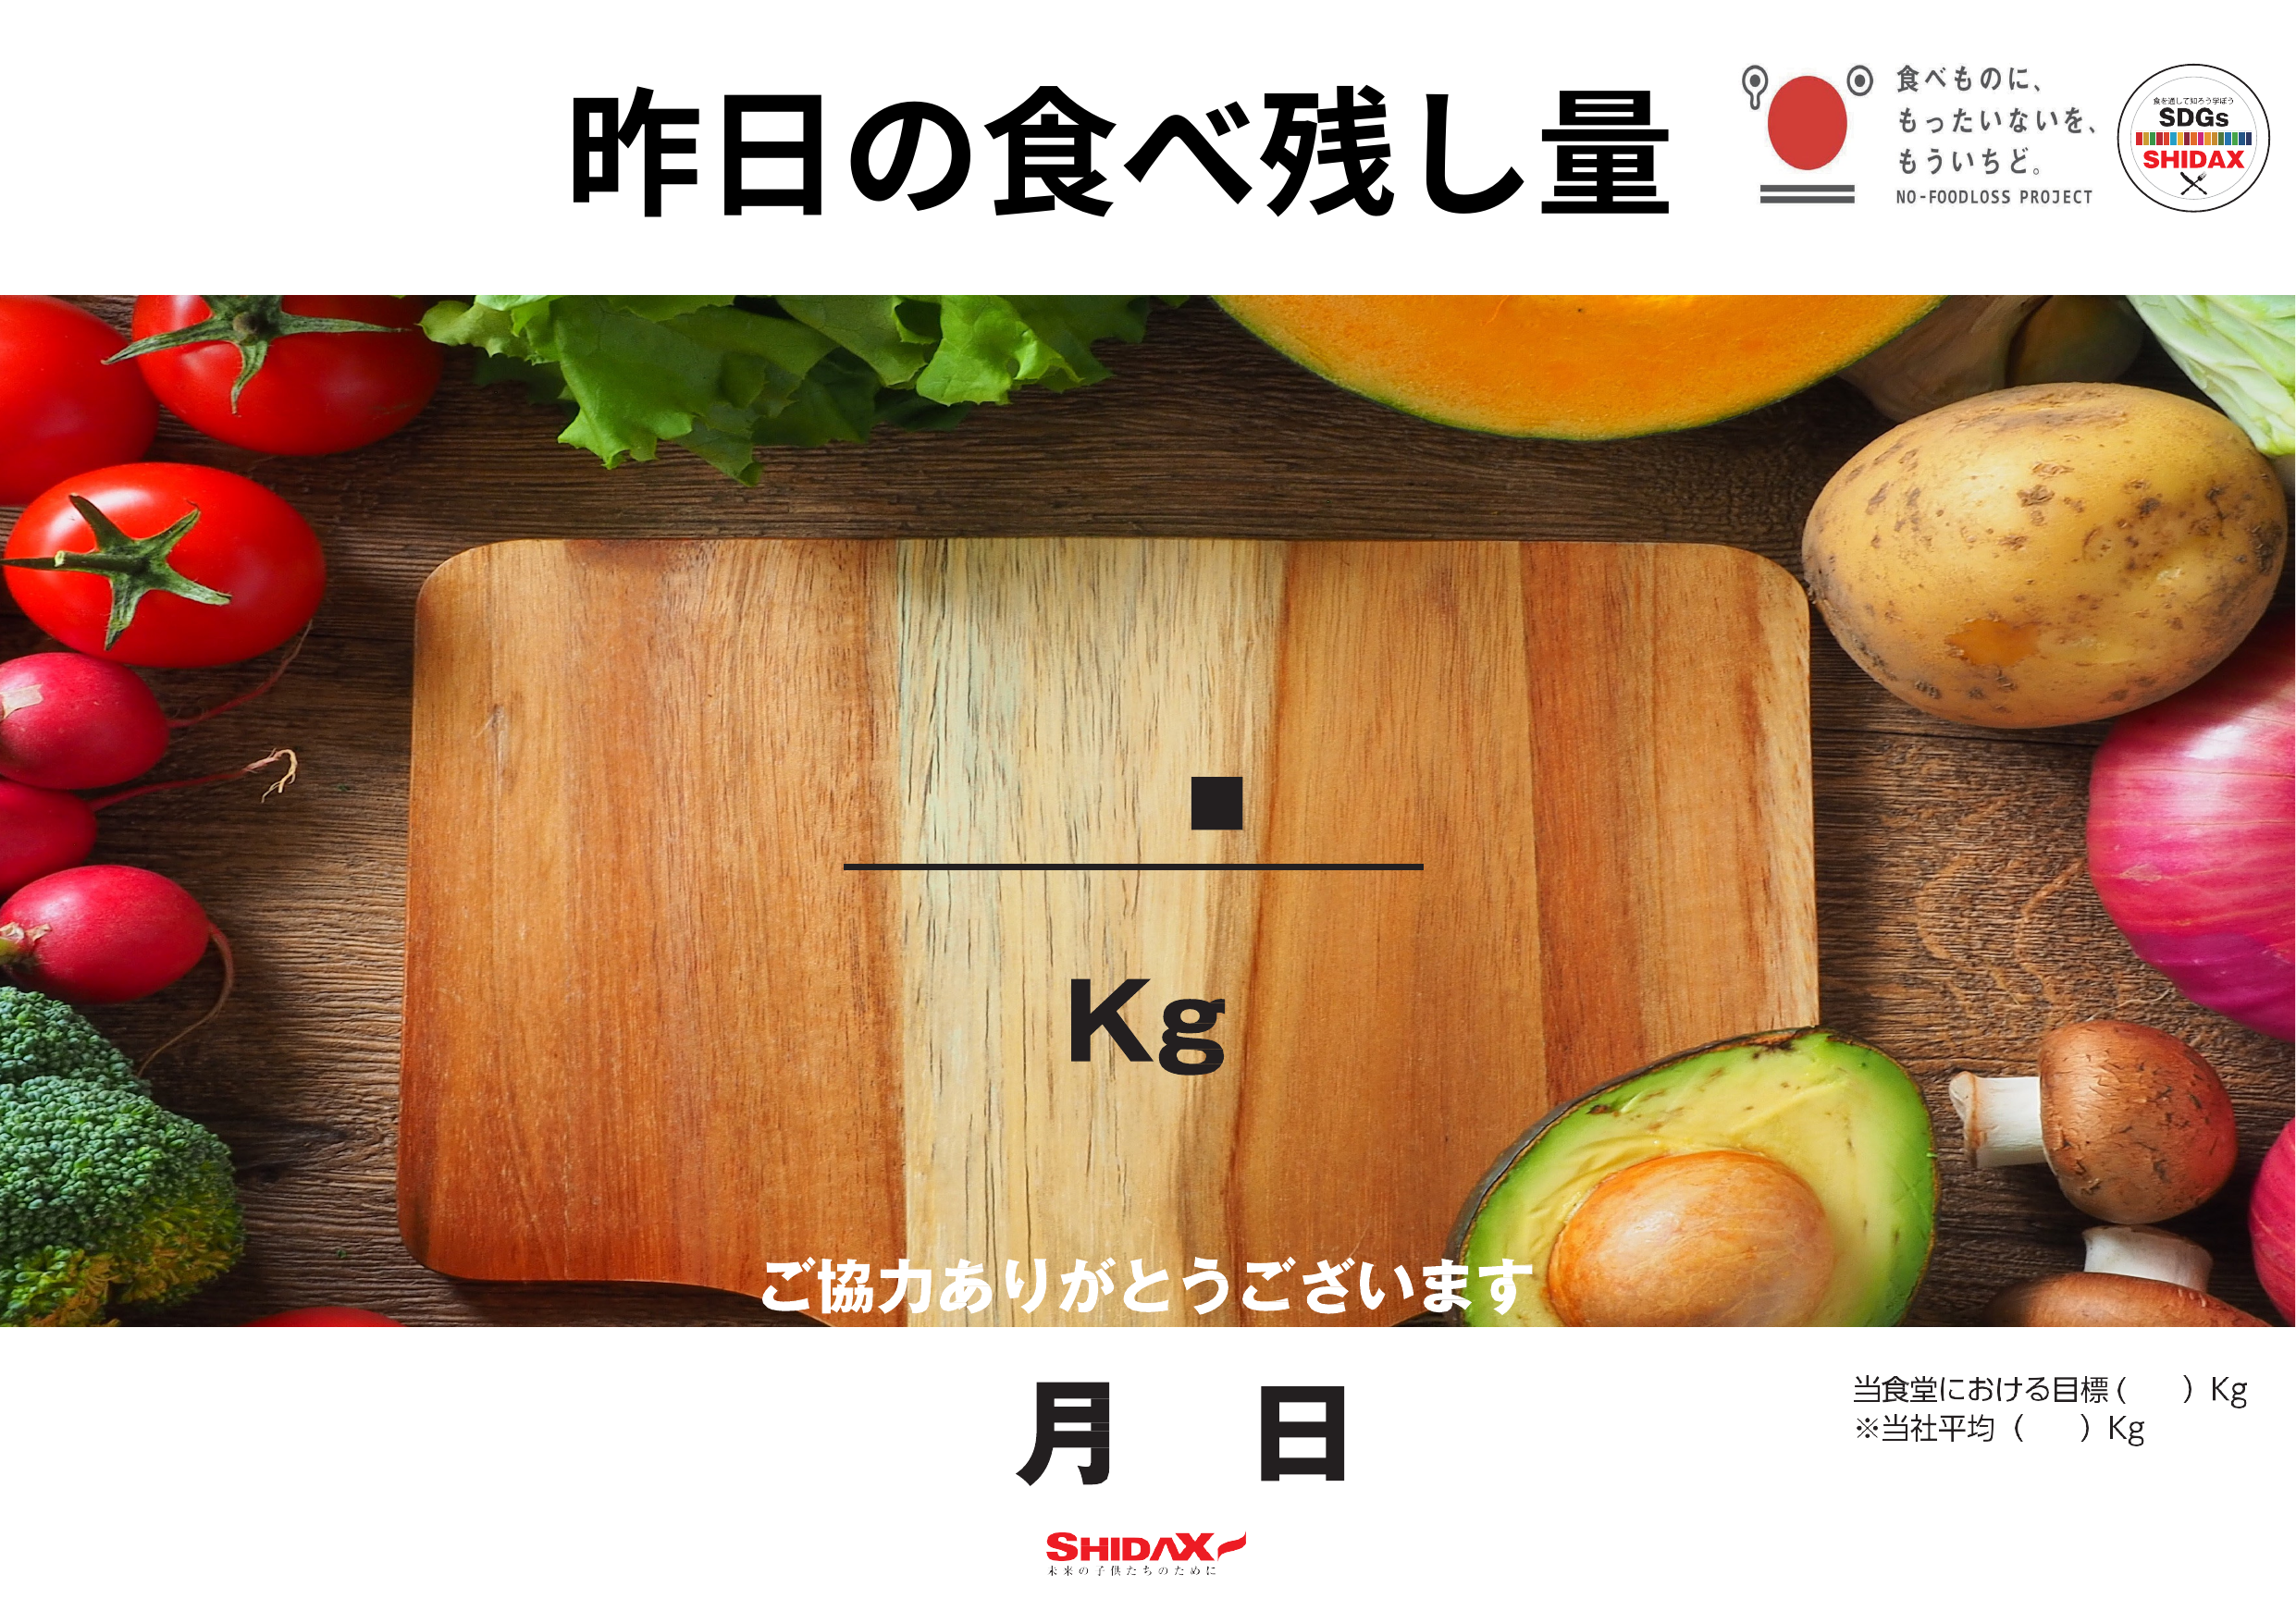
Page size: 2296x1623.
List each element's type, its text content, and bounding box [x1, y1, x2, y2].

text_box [1882, 1414, 1994, 1442]
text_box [2117, 63, 2271, 213]
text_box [2054, 1375, 2108, 1403]
picture [2182, 1375, 2191, 1403]
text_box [1854, 1375, 1964, 1403]
picture [1738, 63, 2098, 209]
text_box 昨日の食べ残し量 [550, 58, 1758, 240]
picture [2080, 1414, 2089, 1442]
picture [2015, 1414, 2023, 1442]
picture [1857, 1417, 1878, 1439]
picture [0, 295, 2296, 1327]
text_box [1261, 1386, 1345, 1482]
picture [1045, 1530, 1246, 1576]
picture [2110, 1416, 2144, 1447]
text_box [1969, 1376, 2049, 1402]
picture [2117, 1377, 2126, 1405]
picture [2213, 1377, 2247, 1408]
text_box [1016, 1382, 1110, 1486]
